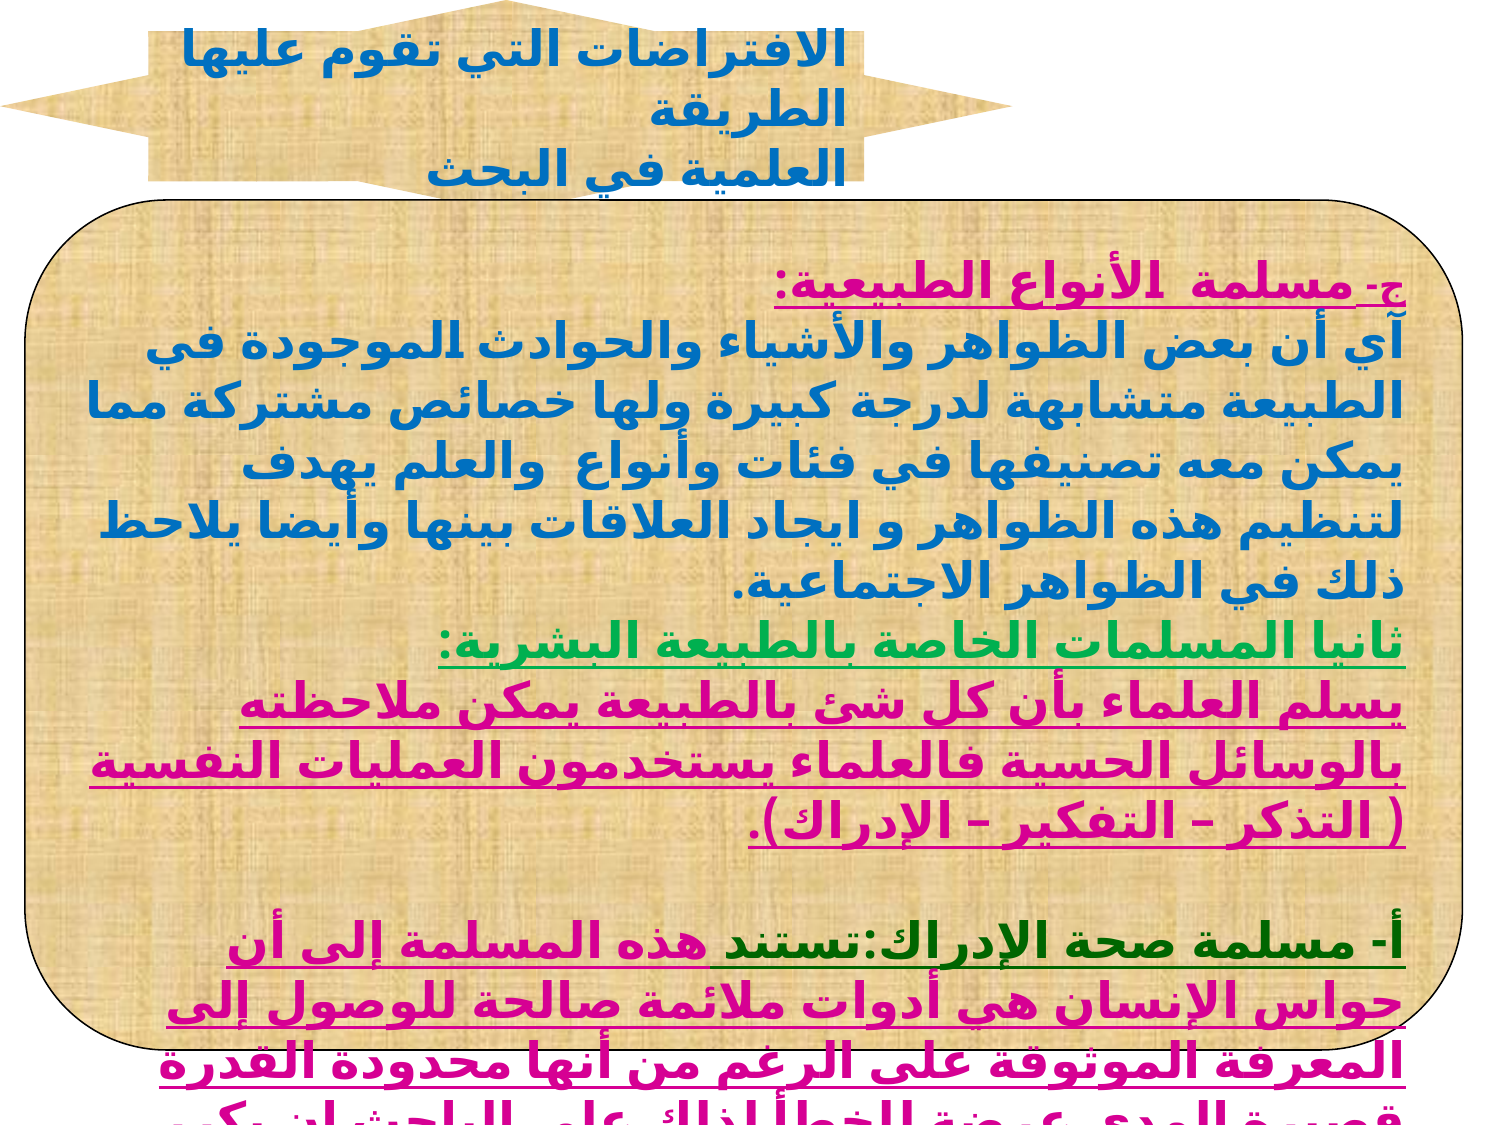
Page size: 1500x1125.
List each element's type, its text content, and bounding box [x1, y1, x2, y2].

text_box الافتراضات التي تقوم عليها الطريقة العلمية في البحث [0, 0, 1013, 199]
text_box ج- مسلمة الأنواع الطبيعية: آي أن بعض الظواهر والأشياء والحوادث الموجودة في الطبيعة متشابهة لدرجة كبيرة ولها خصائص مشتركة مما يمكن معه تصنيفها في فئات وأنواع والعلم يهدف لتنظيم هذه الظواهر و ايجاد العلاقات بينها وأيضا يلاحظ ذلك في الظواهر الاجتماعية. ثانيا المسلمات الخاصة بالطبيعة البشرية: يسلم العلماء بأن كل شئ بالطبيعة يمكن ملاحظته بالوسائل الحسية فالعلماء يستخدمون العمليات النفسية ( التذكر – التفكير – الإدراك). أ- مسلمة صحة الإدراك:تستند هذه المسلمة إلى أن حواس الإنسان هي أدوات ملائمة صالحة للوصول إلى المعرفة الموثوقة على الرغم من أنها محدودة القدرة قصيرة المدى عرضة للخطأ لذلك علي الباحث ان يكرر ملاحظاته ويتأكد منها [24, 199, 1463, 1051]
